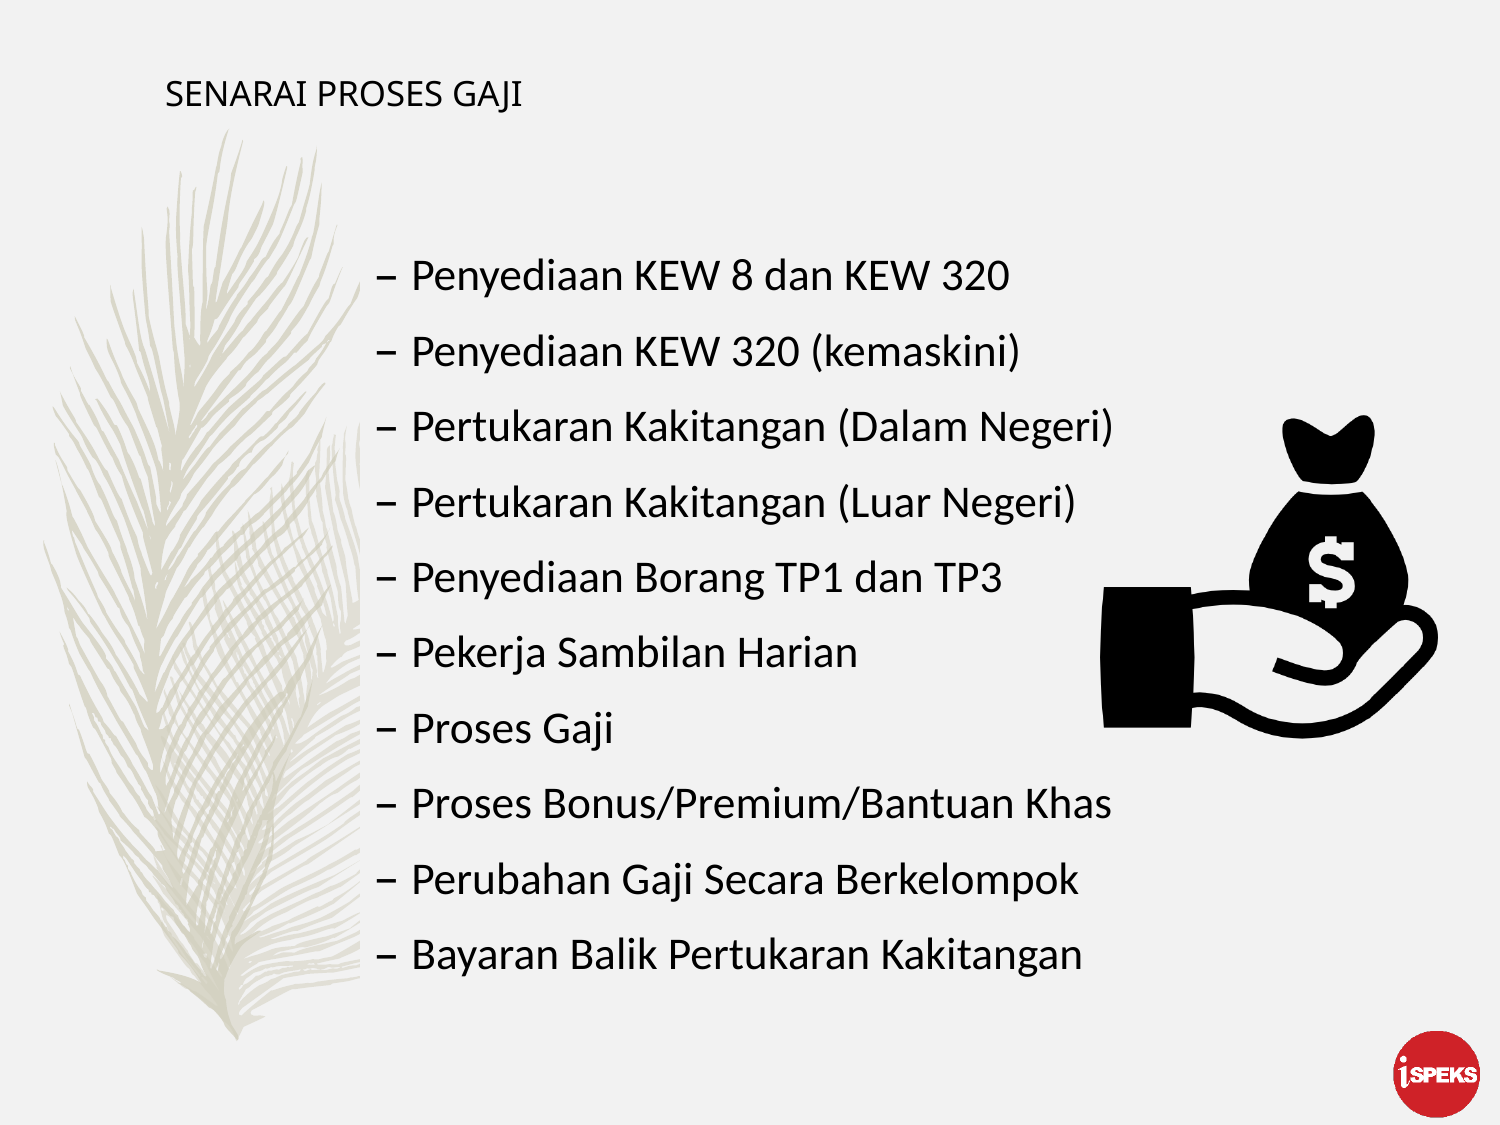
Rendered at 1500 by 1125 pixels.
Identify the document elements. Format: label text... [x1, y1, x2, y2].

list Penyediaan KEW 8 dan KEW 320 Penyediaan KEW 320 (kemaskini) Pertukaran Kakitangan (Dalam Negeri) Pertukaran Kakitangan (Luar Negeri) Penyediaan Borang TP1 dan TP3 Pekerja Sambilan Harian Proses Gaji Proses Bonus/Premium/Bantuan Khas Perubahan Gaji Secara Berkelompok Bayaran Balik Pertukaran Kakitangan [360, 231, 1496, 988]
picture [1378, 1029, 1496, 1118]
picture [1100, 407, 1438, 745]
title SENARAI PROSES GAJI [150, 66, 1500, 124]
